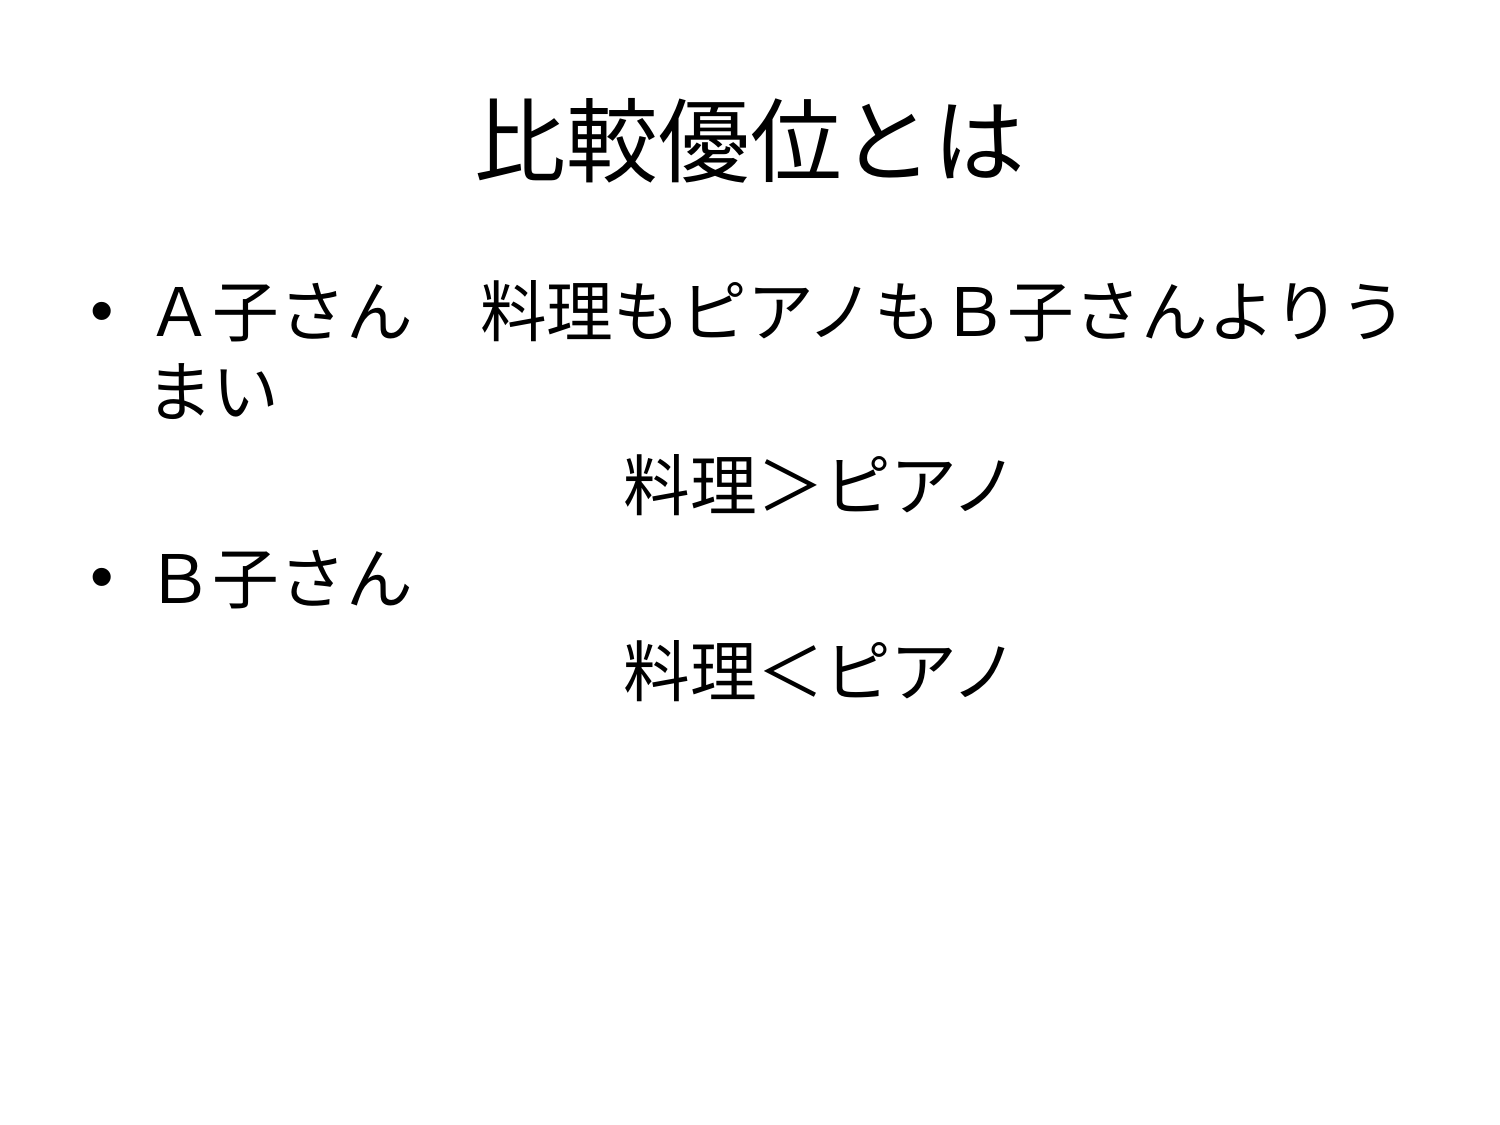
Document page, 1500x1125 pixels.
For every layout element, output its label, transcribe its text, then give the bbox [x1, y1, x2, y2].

list Ａ子さん 料理もピアノもＢ子さんよりうまい 料理＞ピアノ Ｂ子さん 料理＜ピアノ [74, 262, 1426, 1006]
title 比較優位とは [74, 44, 1426, 233]
